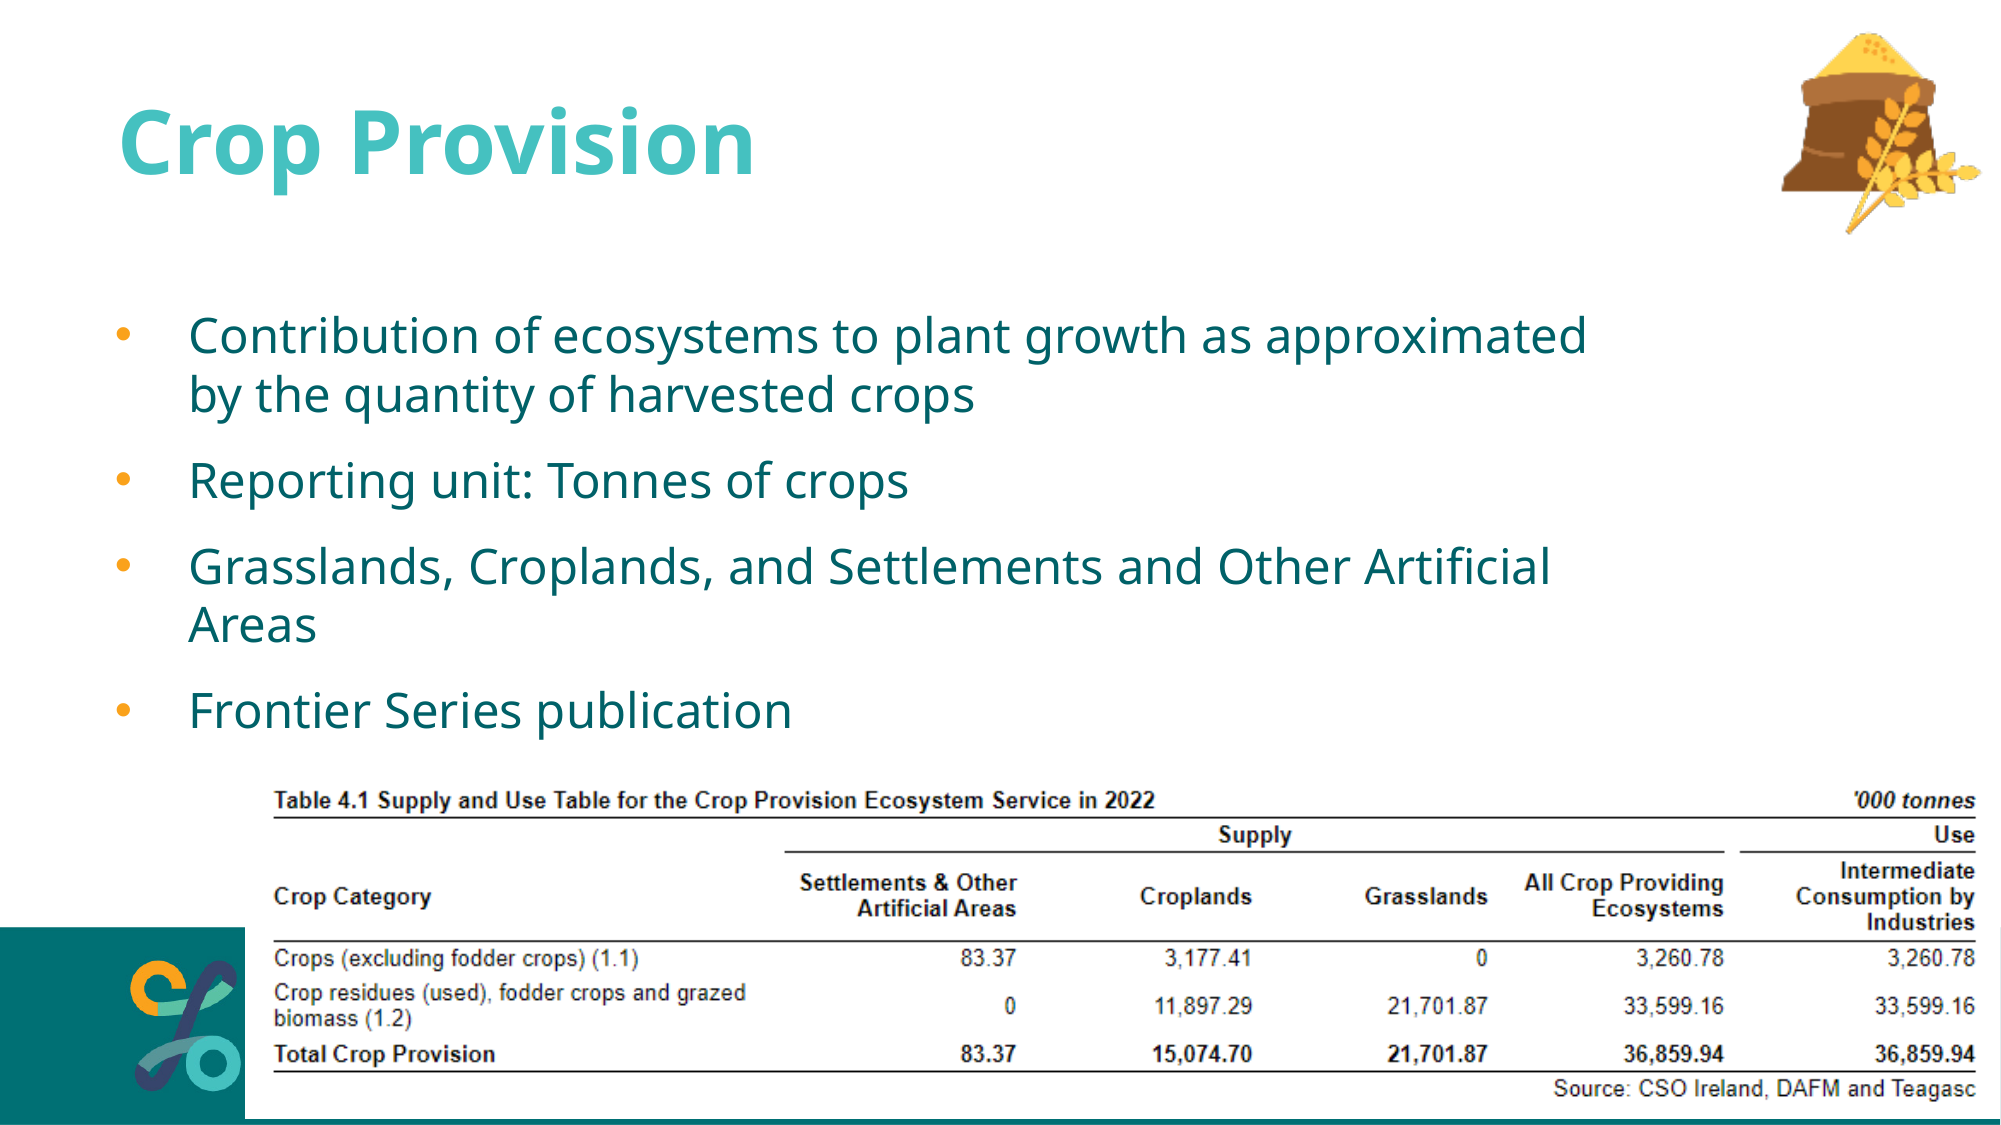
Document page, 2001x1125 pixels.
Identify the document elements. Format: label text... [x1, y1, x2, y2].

title Crop Provision [102, 45, 1758, 233]
list Contribution of ecosystems to plant growth as approximated by the quantity of harvested crops Reporting unit: Tonnes of crops Grasslands, Croplands, and Settlements and Other Artificial Areas Frontier Series publication [99, 296, 1662, 748]
picture [0, 0, 2001, 1125]
